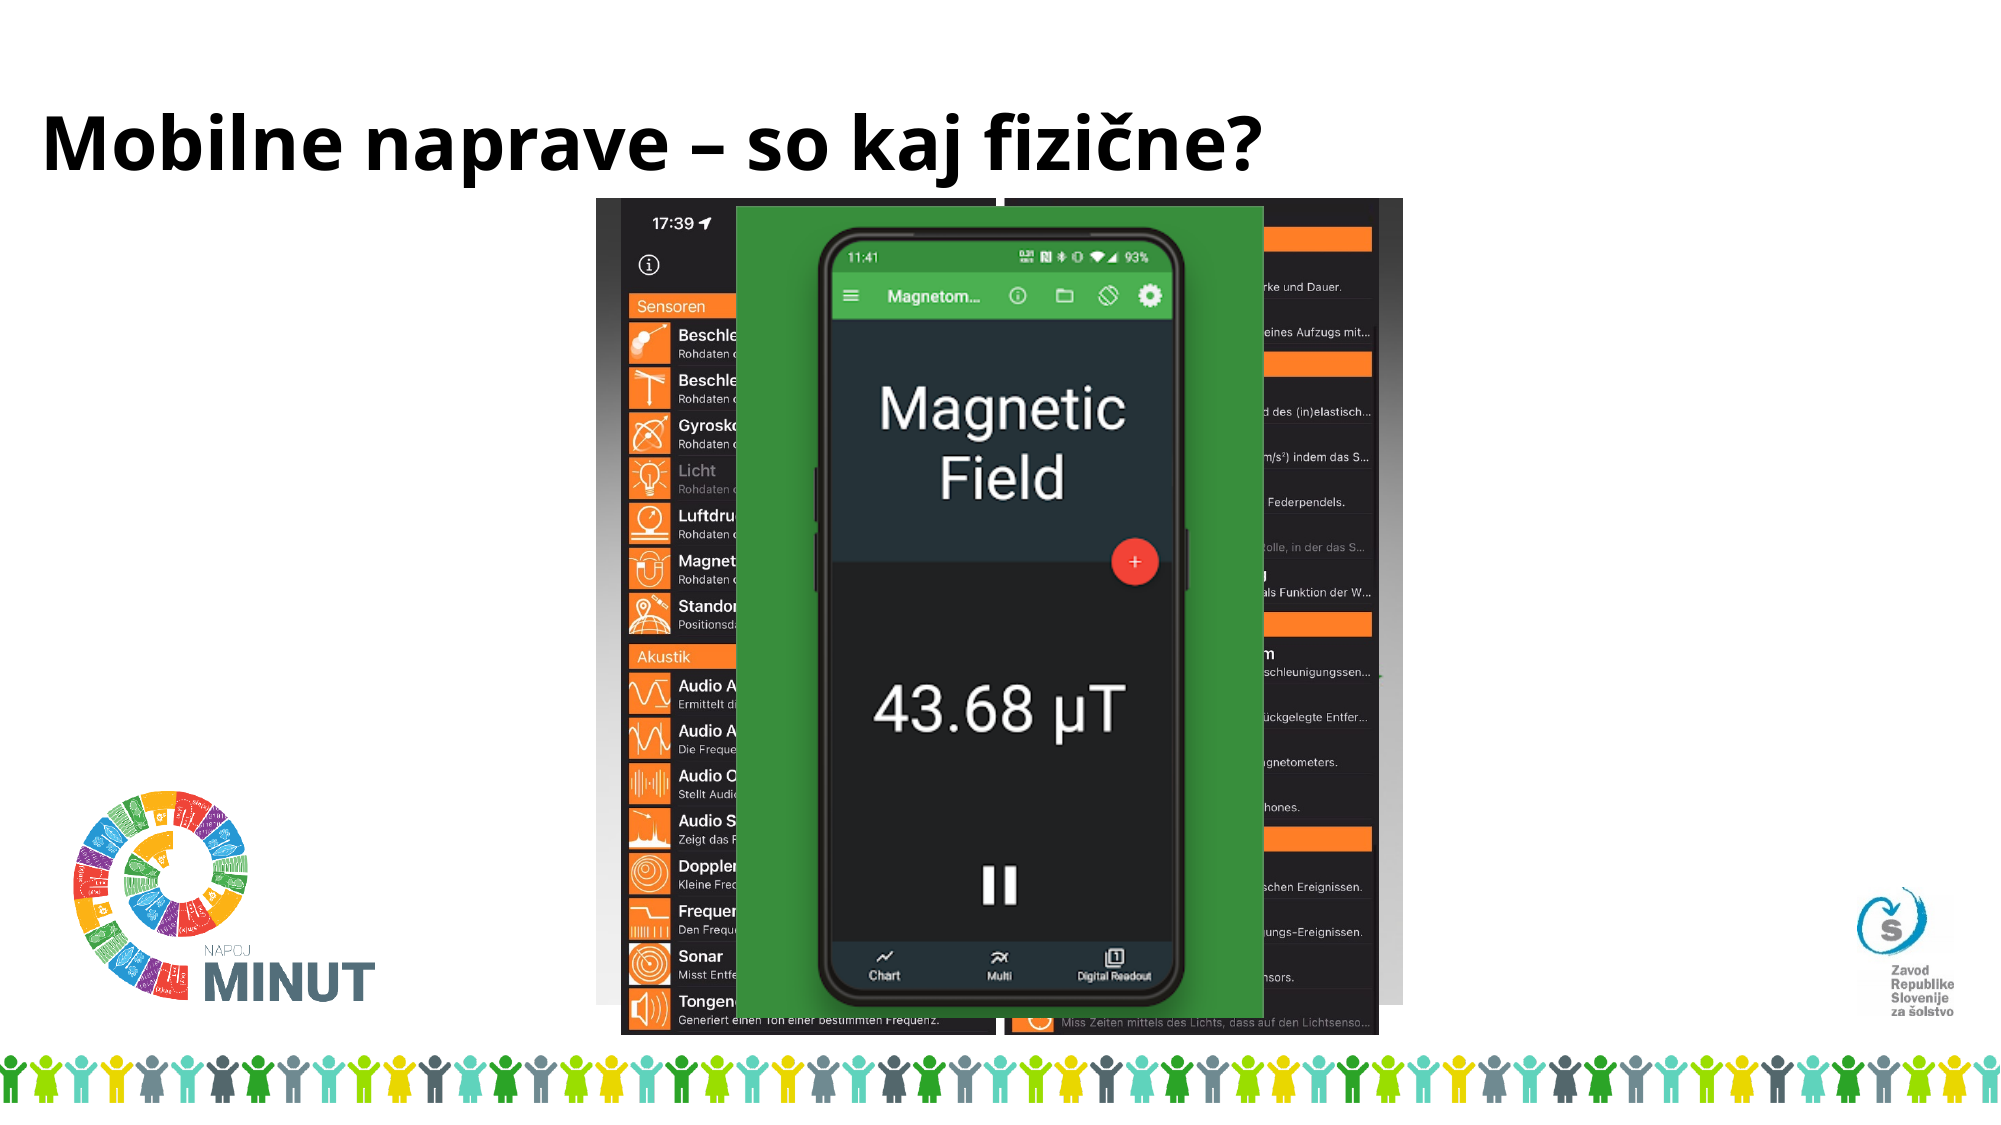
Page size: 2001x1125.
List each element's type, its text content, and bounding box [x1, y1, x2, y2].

picture [1857, 887, 1954, 1016]
title Mobilne naprave – so kaj fizične? [25, 24, 1975, 194]
picture [1336, 1055, 2000, 1103]
picture [665, 1055, 1335, 1103]
picture [25, 759, 428, 1033]
picture [0, 1055, 663, 1103]
picture [596, 198, 1403, 1035]
